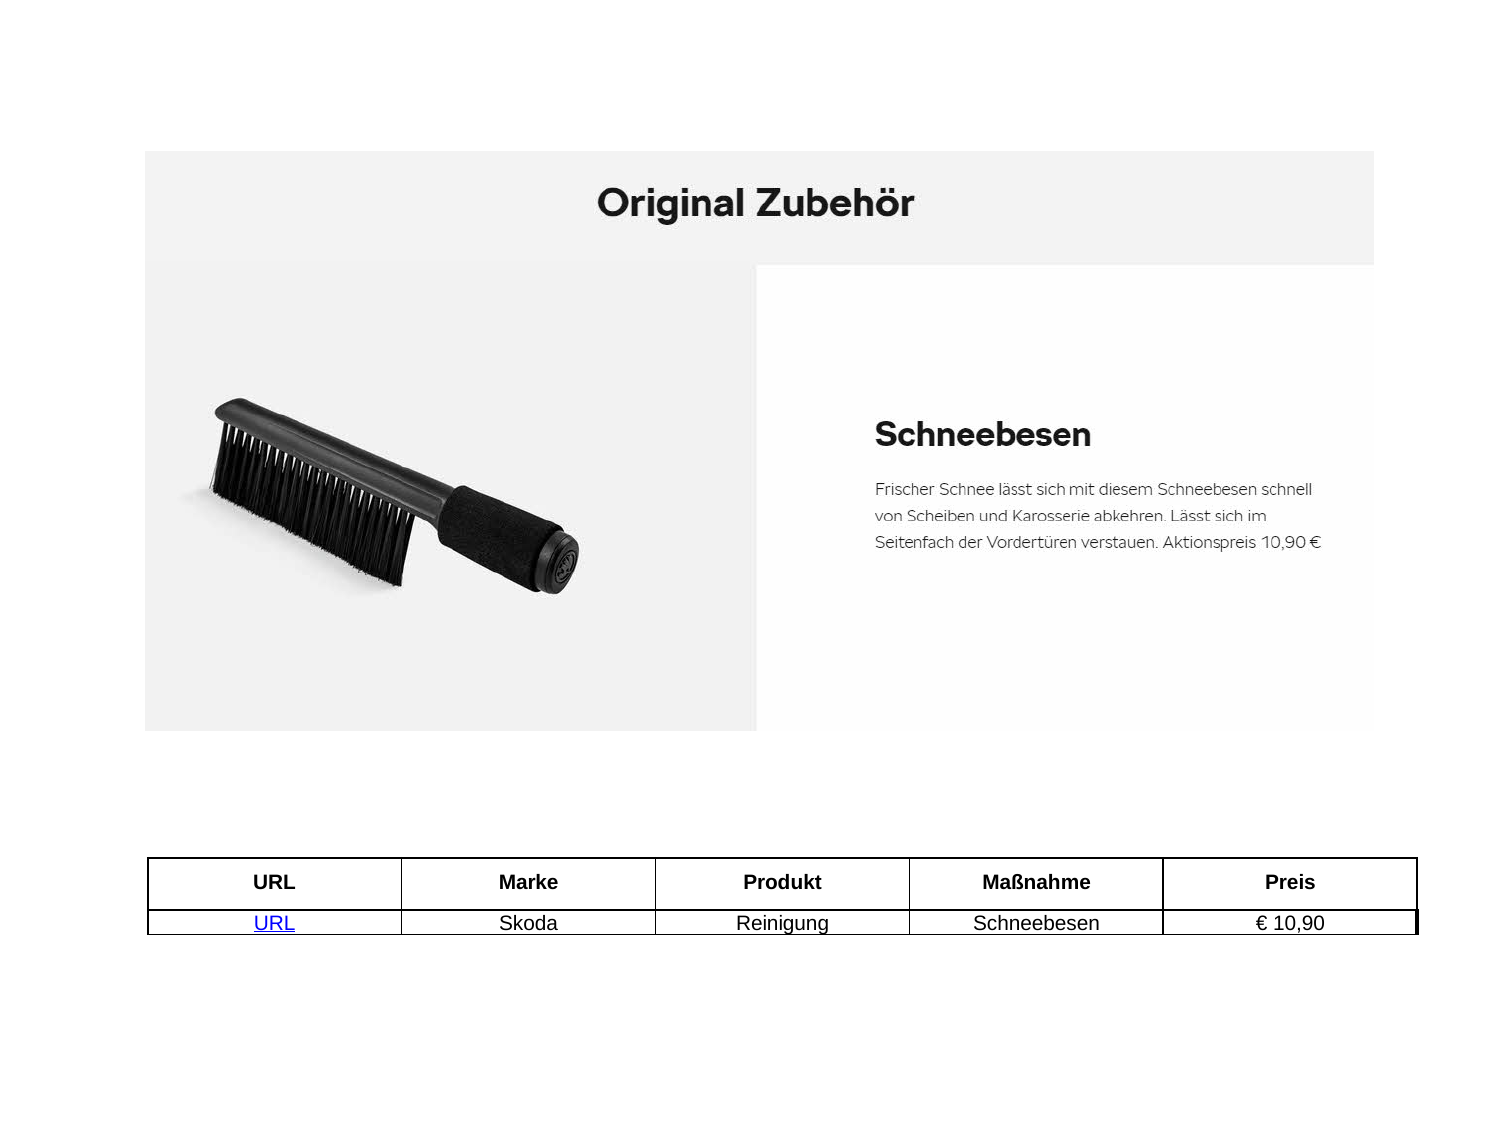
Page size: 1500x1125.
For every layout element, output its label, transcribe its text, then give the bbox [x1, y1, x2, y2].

table_cell URL [149, 911, 401, 934]
table_cell Reinigung [656, 911, 909, 934]
table_cell € 10,90 [1164, 911, 1415, 934]
table_header Marke [402, 859, 655, 909]
table_header Maßnahme [910, 859, 1162, 909]
picture [144, 151, 1374, 732]
table_header Produkt [656, 859, 909, 909]
table_cell Skoda [402, 911, 655, 934]
table_cell Schneebesen [910, 911, 1162, 934]
table_header URL [149, 859, 401, 909]
table_header Preis [1164, 859, 1416, 909]
